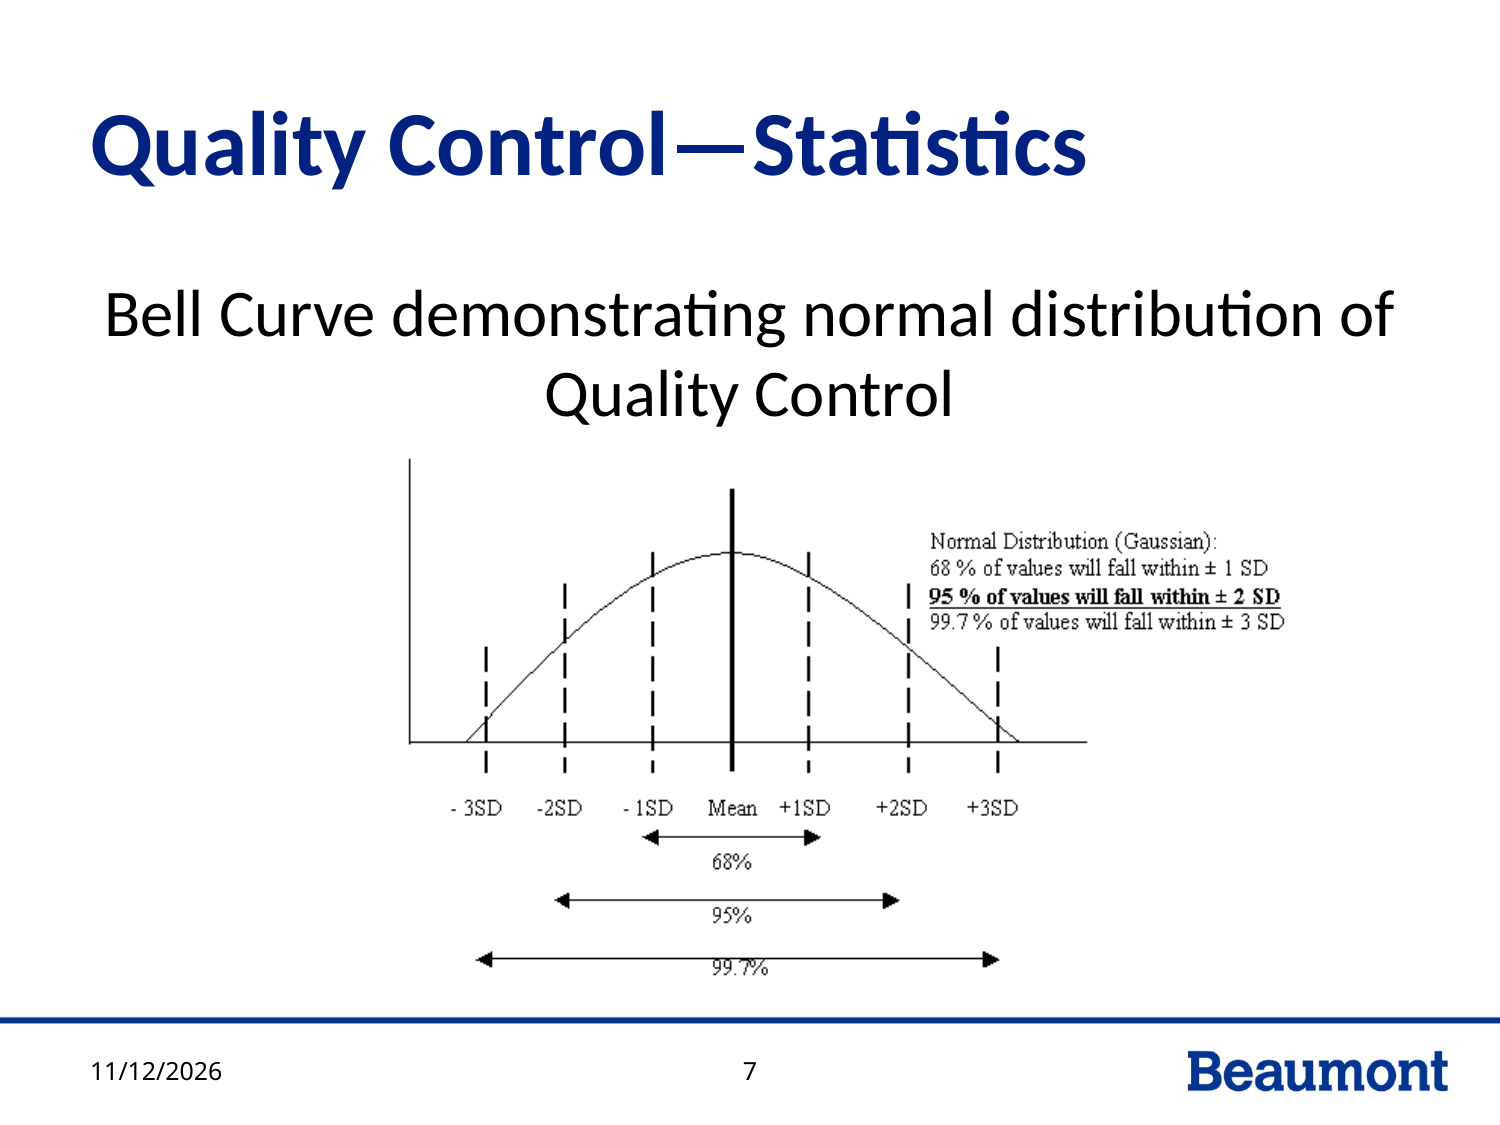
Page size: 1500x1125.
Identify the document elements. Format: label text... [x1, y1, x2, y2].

title Quality Control—Statistics [75, 45, 1425, 233]
slide_number 7 [575, 1042, 925, 1103]
list Bell Curve demonstrating normal distribution of Quality Control [75, 262, 1425, 1005]
picture [388, 437, 1313, 988]
picture [0, 1012, 1500, 1125]
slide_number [75, 1042, 425, 1103]
